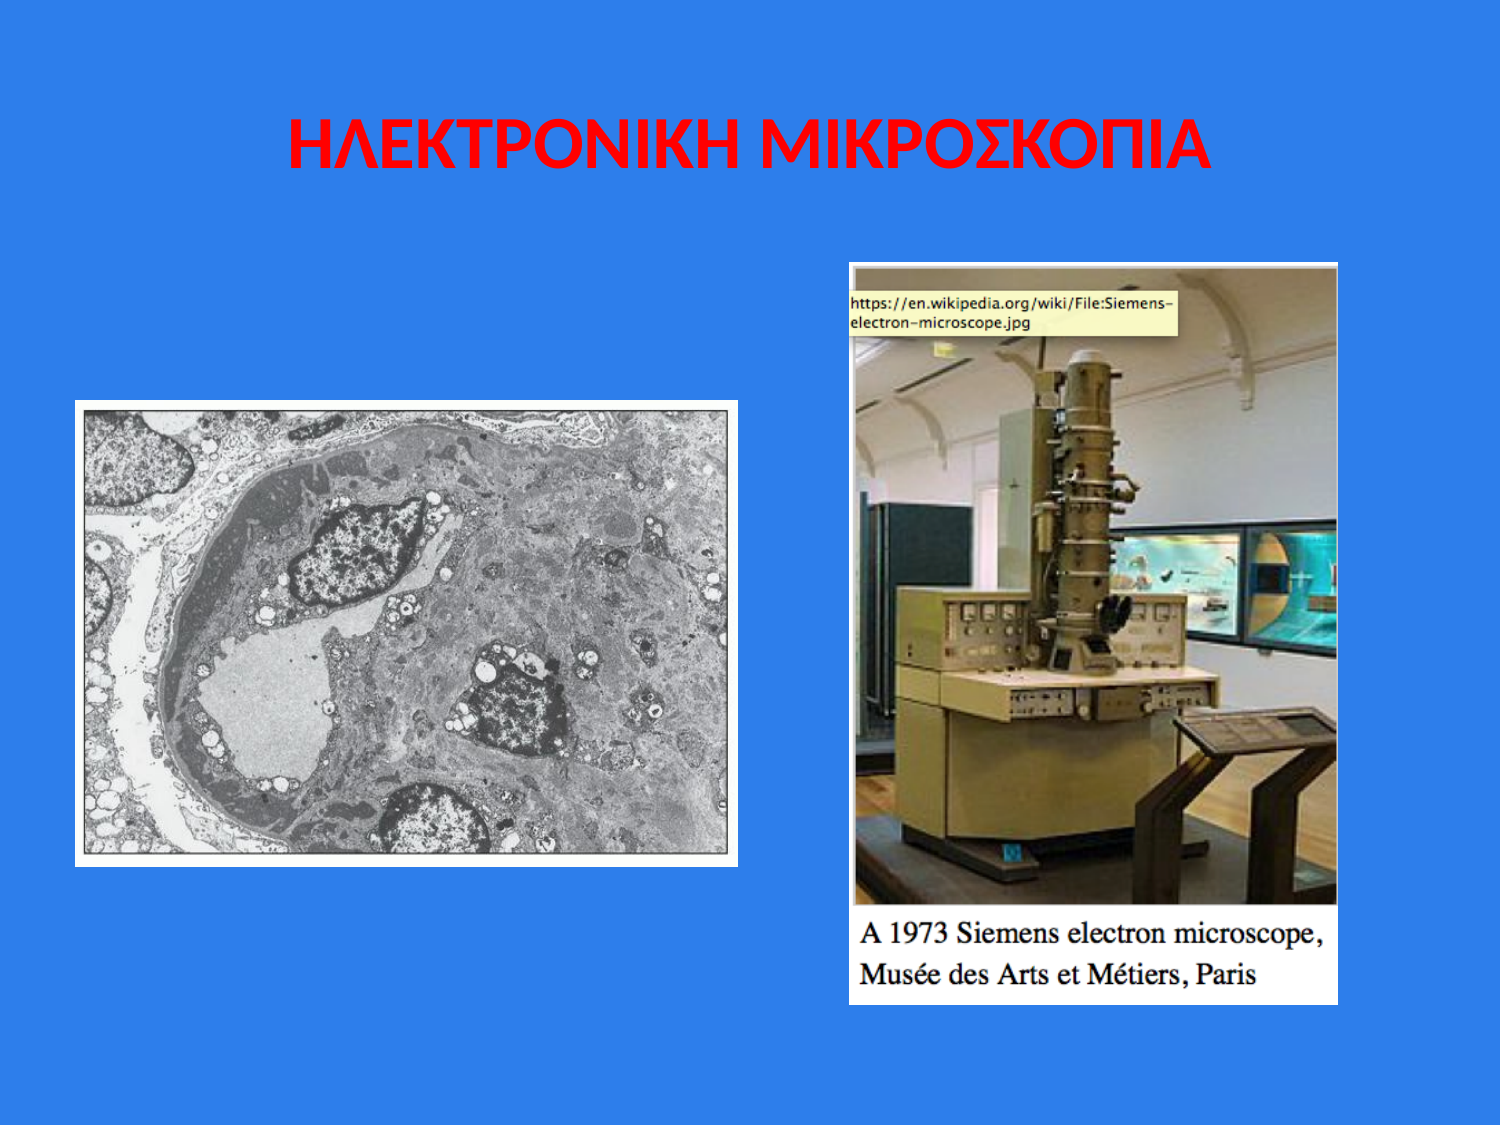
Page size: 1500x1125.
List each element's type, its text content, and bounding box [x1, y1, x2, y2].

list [74, 262, 738, 1006]
title ΗΛΕΚΤΡΟΝΙΚΗ ΜΙΚΡΟΣΚΟΠΙΑ [75, 45, 1425, 233]
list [762, 262, 1426, 1006]
